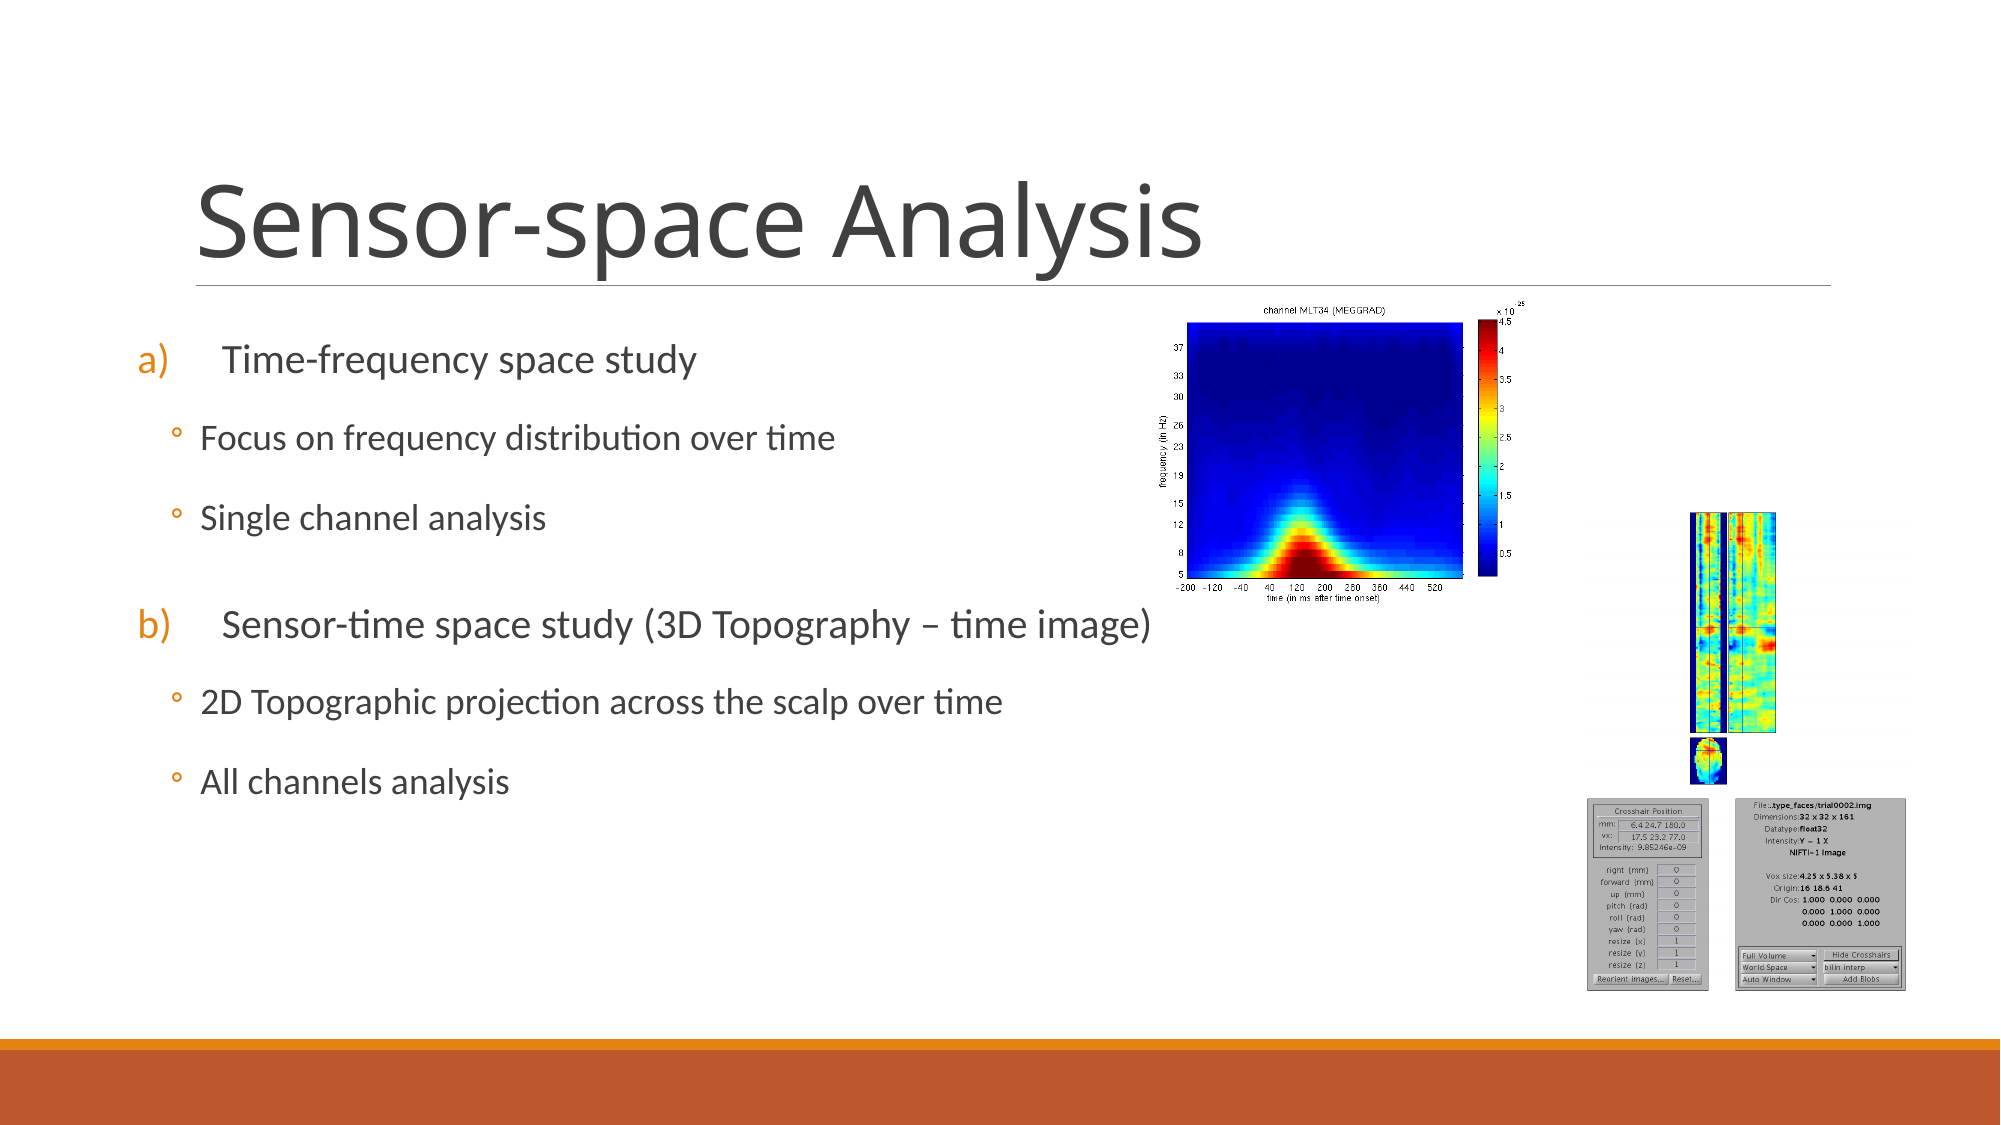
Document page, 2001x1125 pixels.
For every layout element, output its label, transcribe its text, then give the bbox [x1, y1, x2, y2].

picture [1581, 507, 1910, 995]
title Sensor-space Analysis [180, 47, 1830, 285]
picture [1136, 298, 1539, 607]
list Time-frequency space study Focus on frequency distribution over time Single channel analysis Sensor-time space study (3D Topography – time image) 2D Topographic projection across the scalp over time All channels analysis [137, 299, 1863, 1090]
